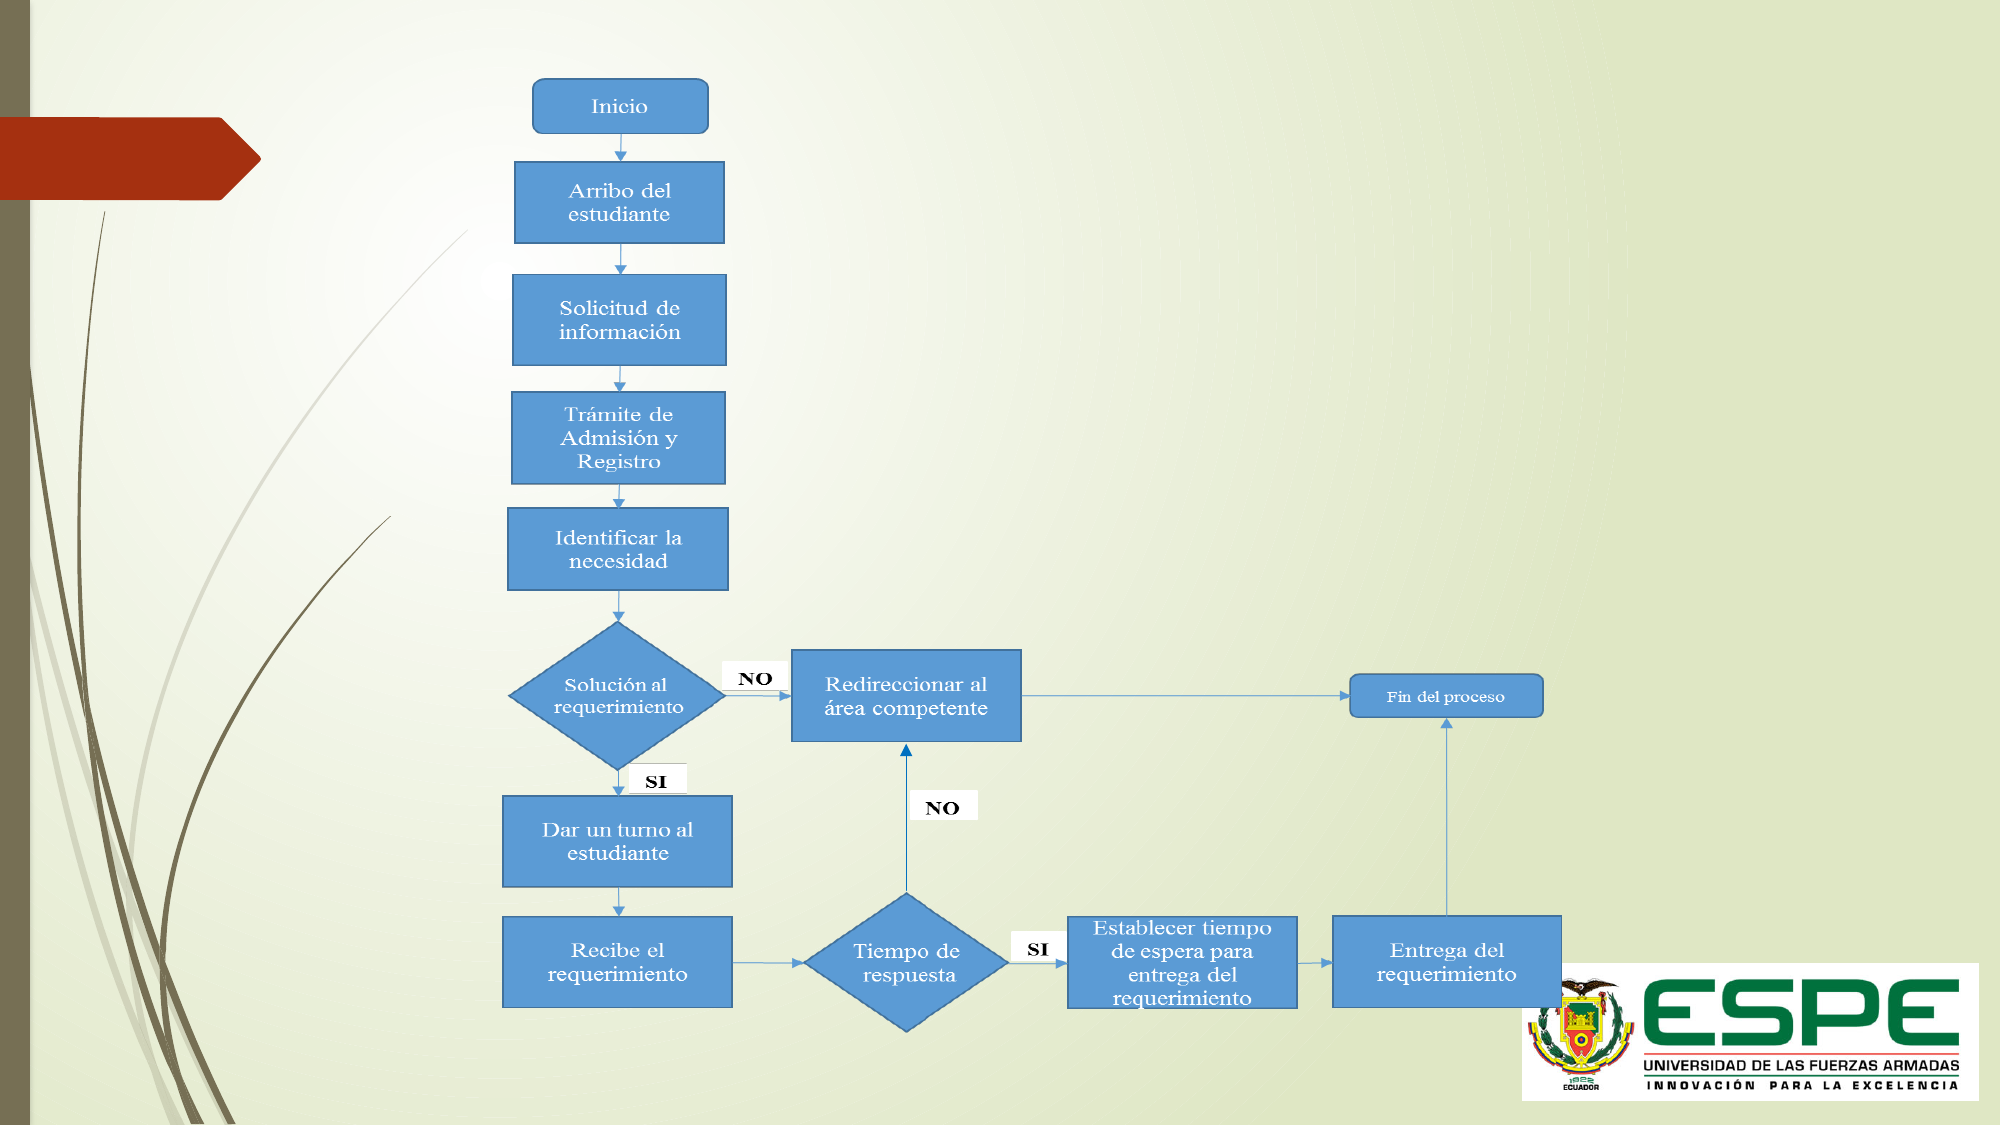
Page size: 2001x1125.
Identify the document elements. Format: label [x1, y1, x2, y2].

picture [502, 77, 1980, 1101]
